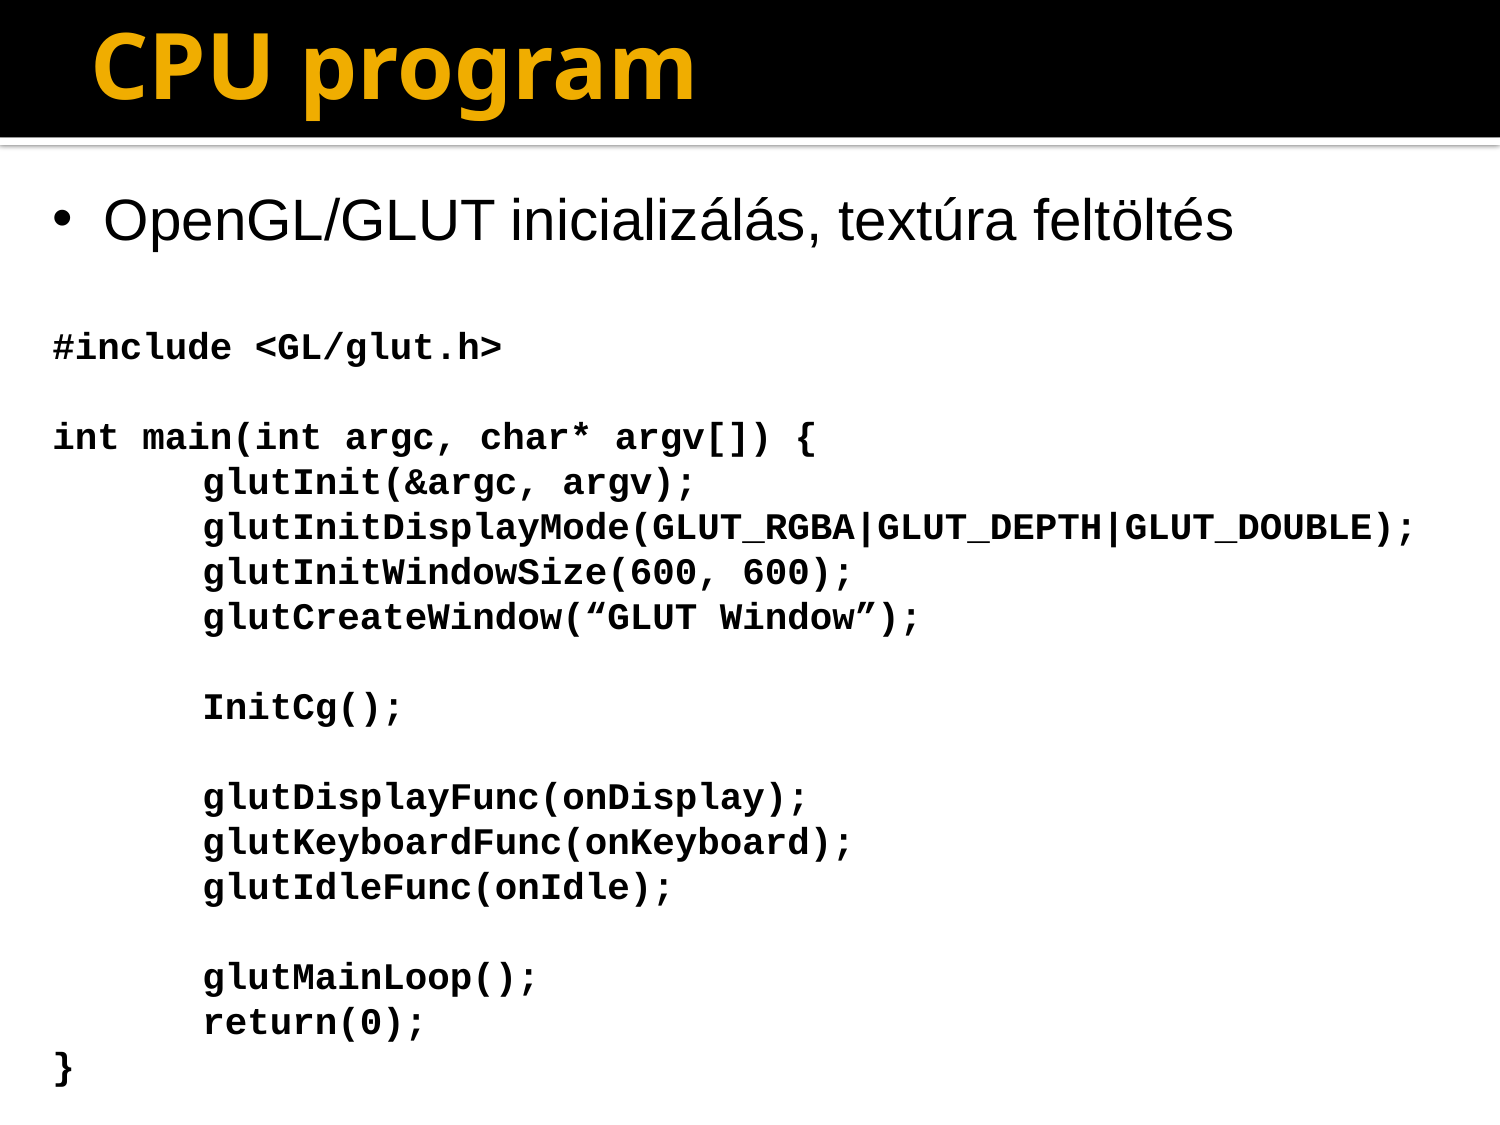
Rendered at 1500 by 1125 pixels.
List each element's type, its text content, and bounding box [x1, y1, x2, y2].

text_box OpenGL/GLUT inicializálás, textúra feltöltés #include <GL/glut.h> int main(int argc, char* argv[]) { glutInit(&argc, argv); glutInitDisplayMode(GLUT_RGBA|GLUT_DEPTH|GLUT_DOUBLE); glutInitWindowSize(600, 600); glutCreateWindow(“GLUT Window”); InitCg(); glutDisplayFunc(onDisplay); glutKeyboardFunc(onKeyboard); glutIdleFunc(onIdle); glutMainLoop(); return(0); } [37, 174, 1475, 1125]
title CPU program [75, 0, 1425, 125]
